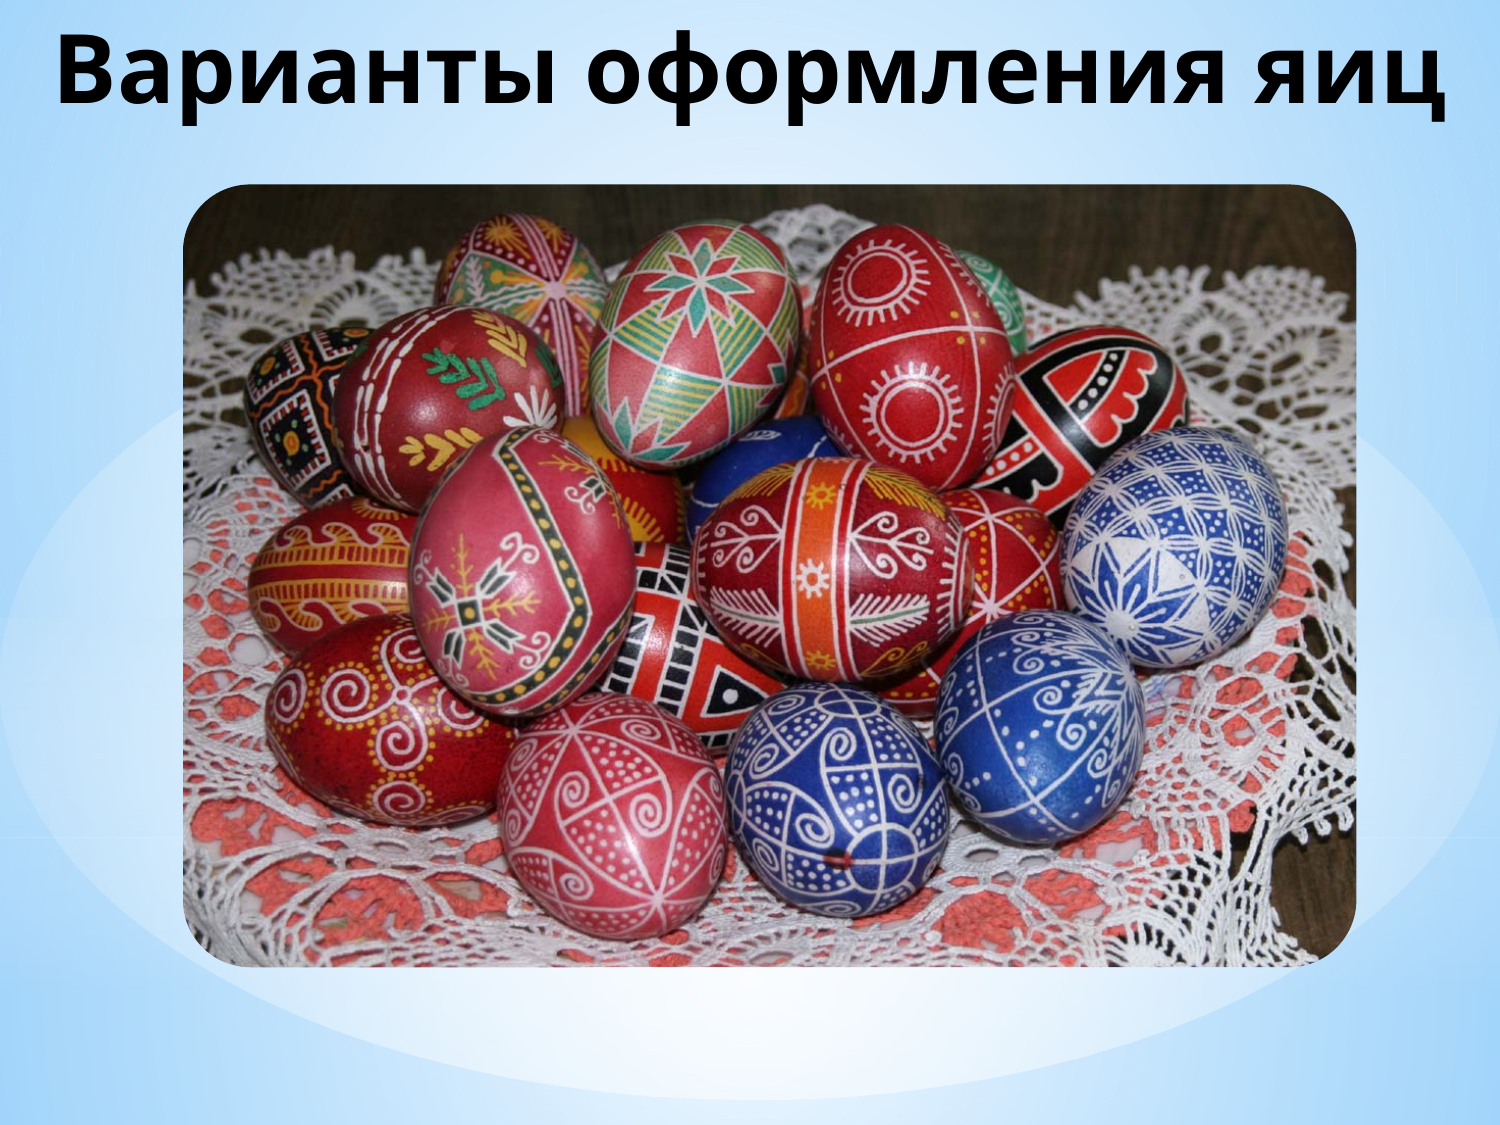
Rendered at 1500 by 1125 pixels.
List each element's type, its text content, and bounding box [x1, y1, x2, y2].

picture [182, 184, 1357, 968]
title Варианты оформления яиц [0, 0, 1500, 188]
